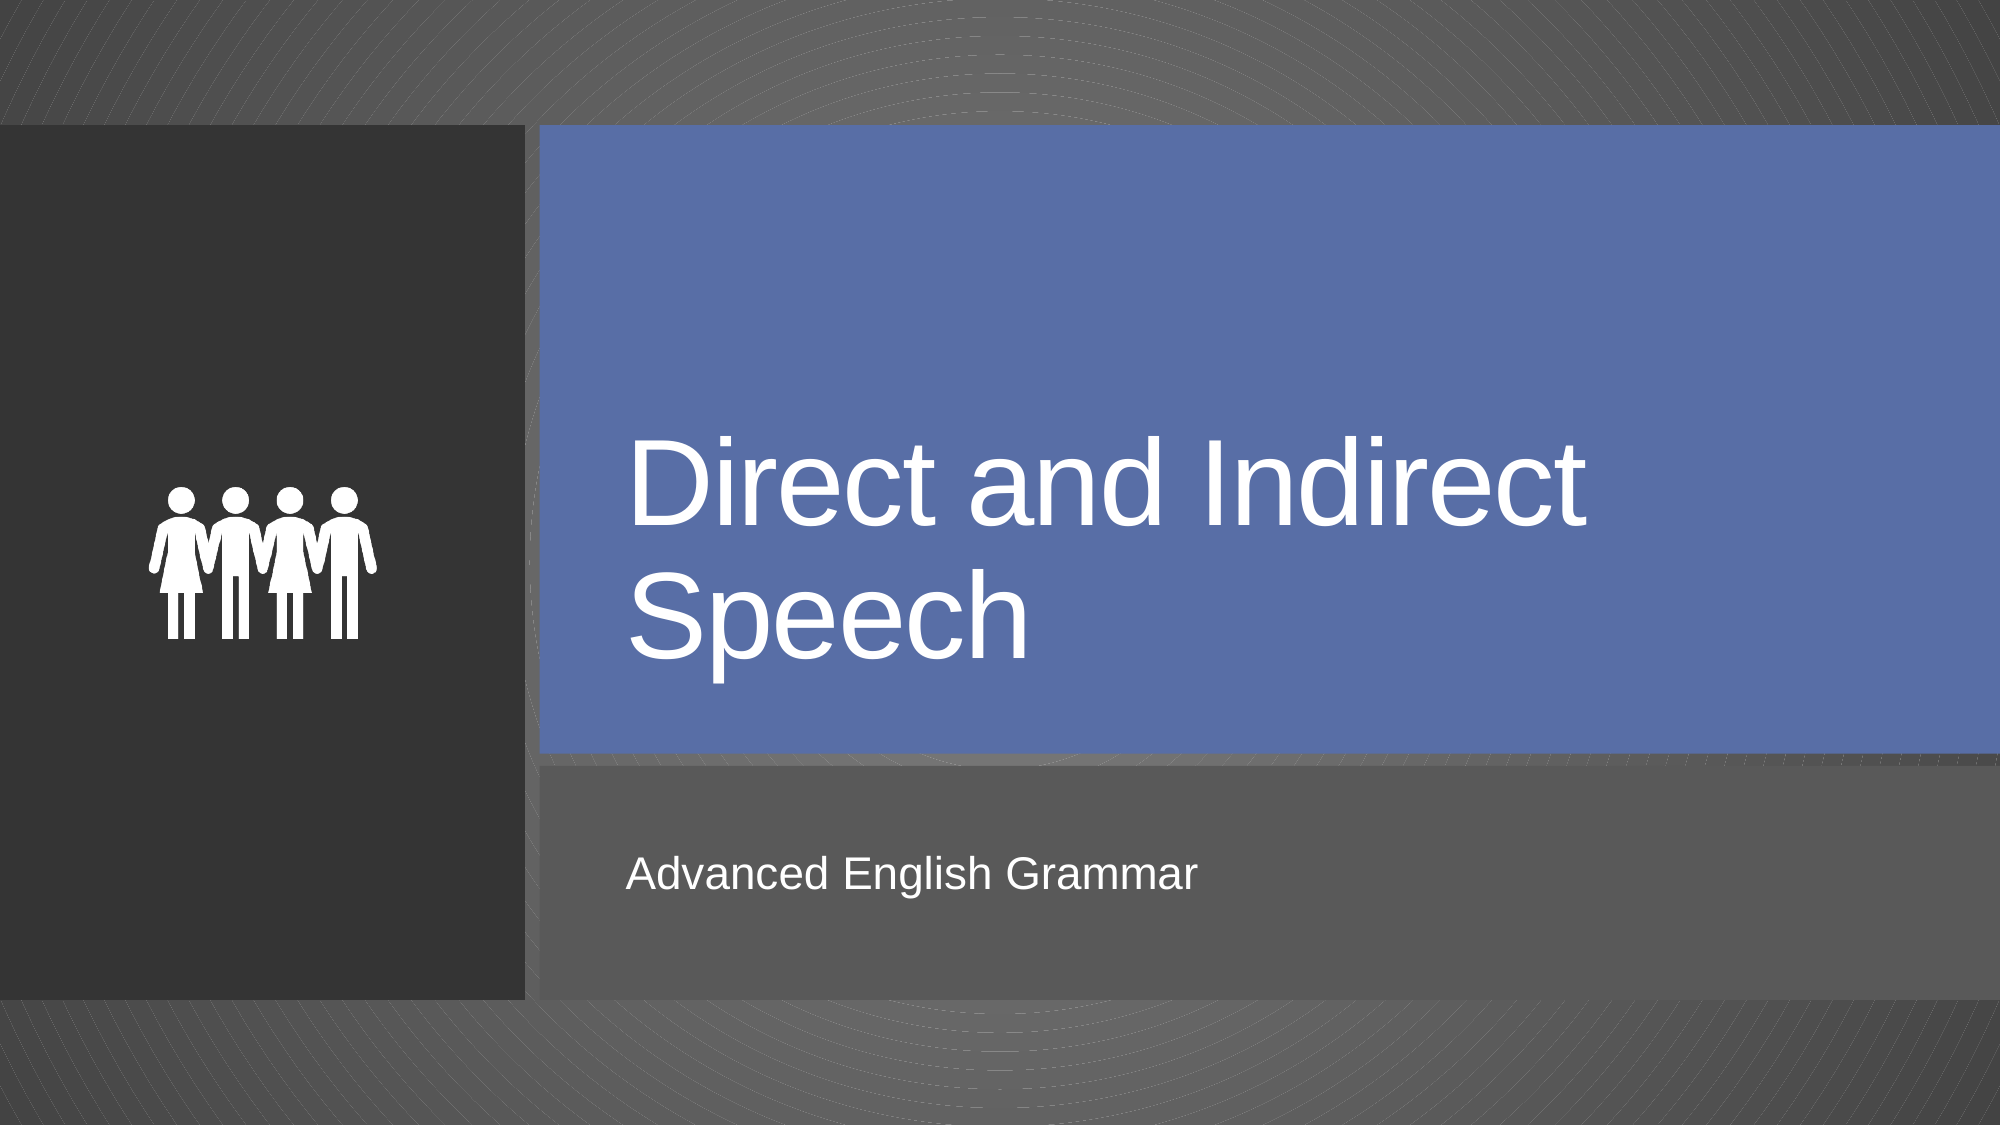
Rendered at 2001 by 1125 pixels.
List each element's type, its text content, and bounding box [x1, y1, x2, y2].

text_box [539, 124, 2000, 754]
text_box [539, 765, 2000, 1001]
subtitle Advanced English Grammar [610, 799, 1790, 950]
text_box [0, 124, 526, 1001]
picture [132, 432, 393, 693]
title Direct and Indirect Speech [610, 213, 1790, 693]
